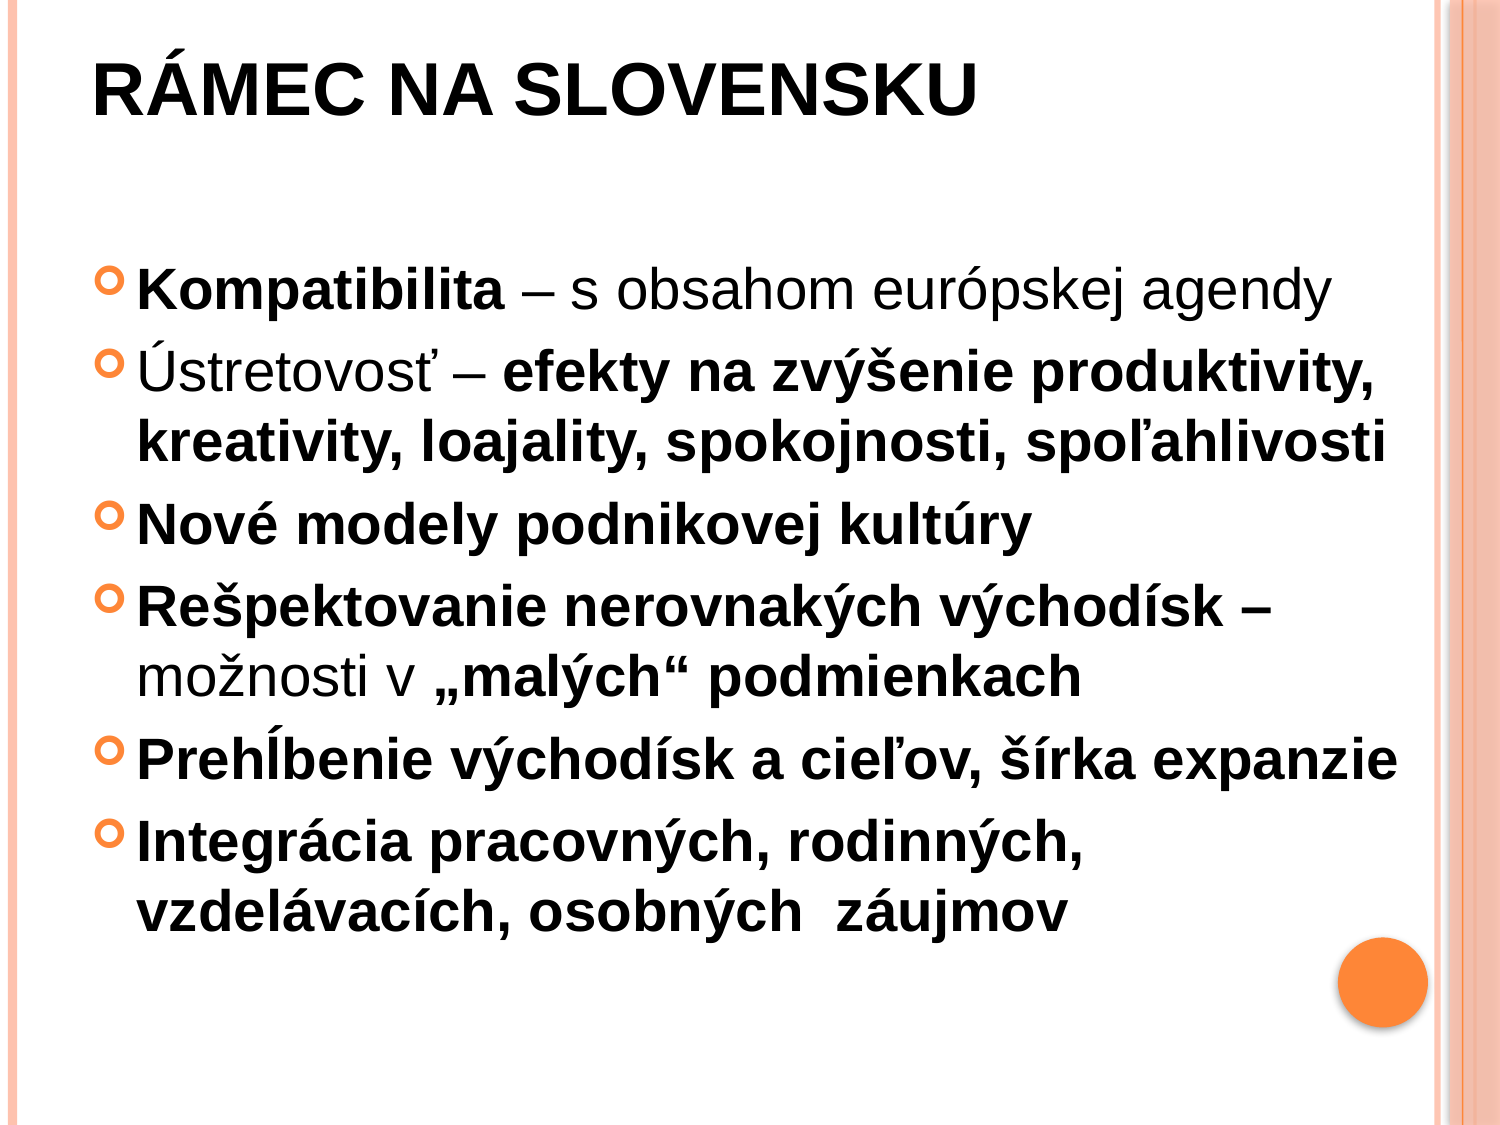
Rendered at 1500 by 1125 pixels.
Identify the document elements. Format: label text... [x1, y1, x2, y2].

text_box Rámec na Slovensku [76, 42, 1302, 138]
list Kompatibilita – s obsahom európskej agendy Ústretovosť – efekty na zvýšenie produktivity, kreativity, loajality, spokojnosti, spoľahlivosti Nové modely podnikovej kultúry Rešpektovanie nerovnakých východísk – možnosti v „malých“ podmienkach Prehĺbenie východísk a cieľov, šírka expanzie Integrácia pracovných, rodinných, vzdelávacích, osobných záujmov [76, 243, 1424, 1043]
